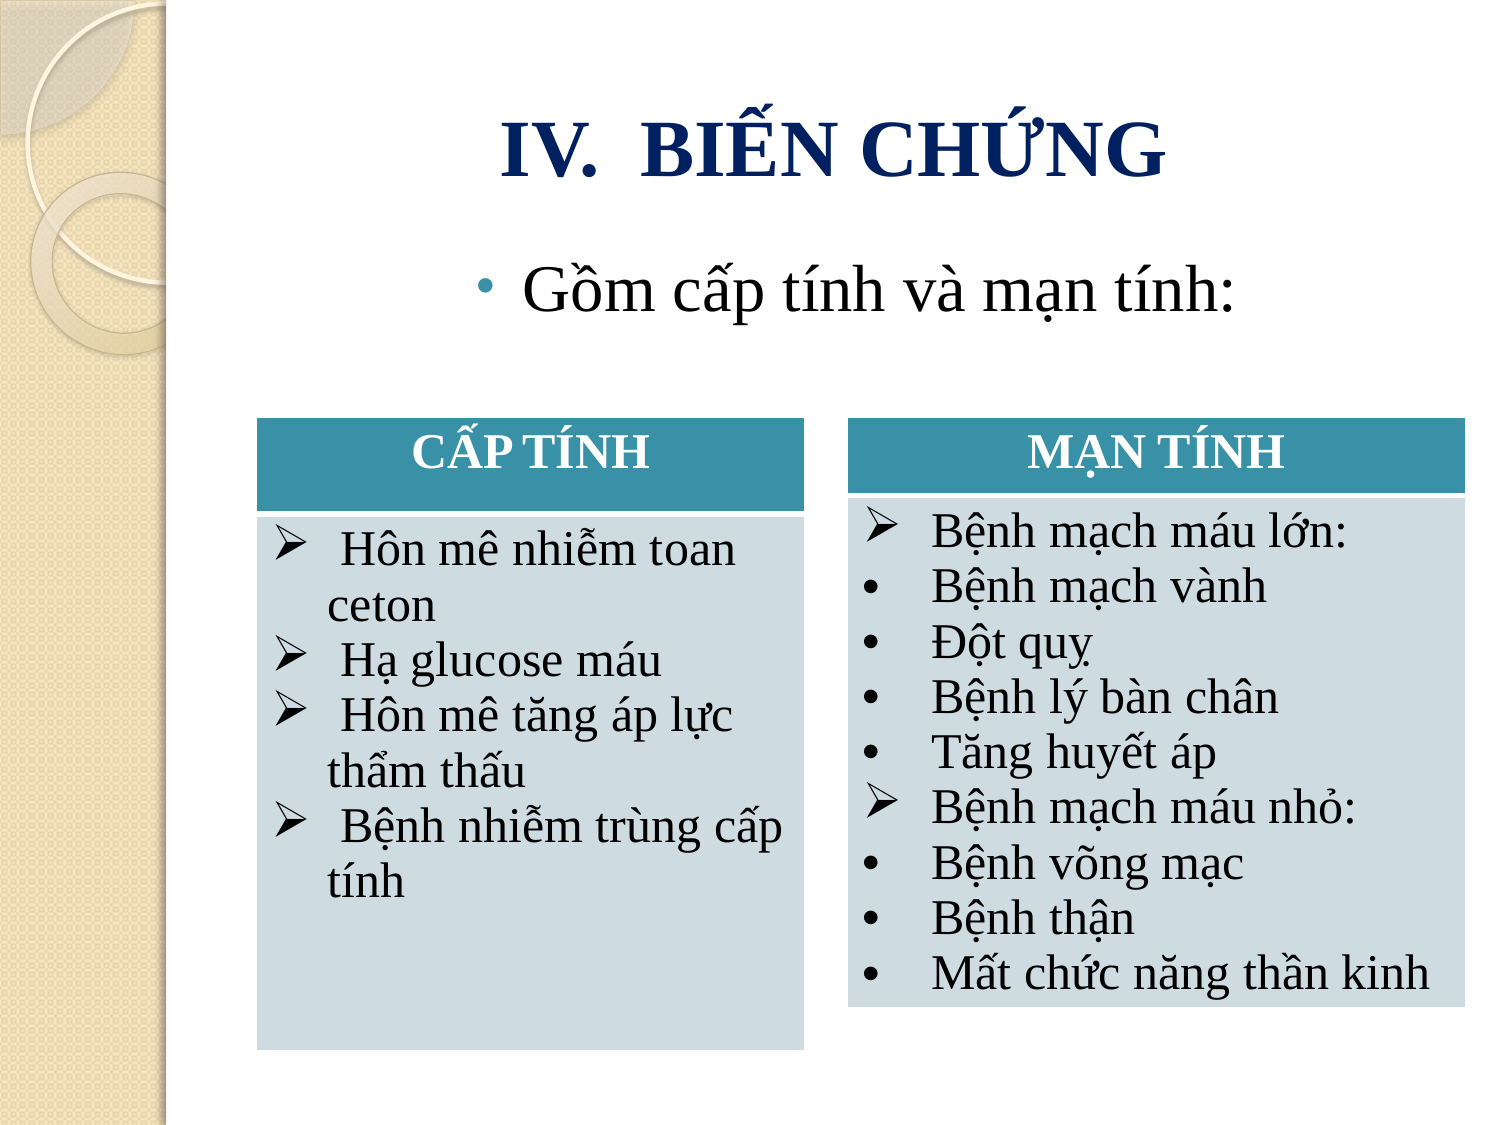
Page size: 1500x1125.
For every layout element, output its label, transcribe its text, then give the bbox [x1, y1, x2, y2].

title BIẾN CHỨNG [485, 50, 1270, 237]
table_cell Bệnh mạch máu lớn: Bệnh mạch vành Đột quỵ Bệnh lý bàn chân Tăng huyết áp Bệnh mạch máu nhỏ: Bệnh võng mạc Bệnh thận Mất chức năng thần kinh [848, 498, 1465, 1007]
table_header MẠN TÍNH [848, 418, 1465, 493]
table_cell Hôn mê nhiễm toan ceton Hạ glucose máu Hôn mê tăng áp lực thẩm thấu Bệnh nhiễm trùng cấp tính [257, 517, 804, 1050]
table_header CẤP TÍNH [257, 418, 804, 511]
list Gồm cấp tính và mạn tính: [235, 237, 1466, 1025]
